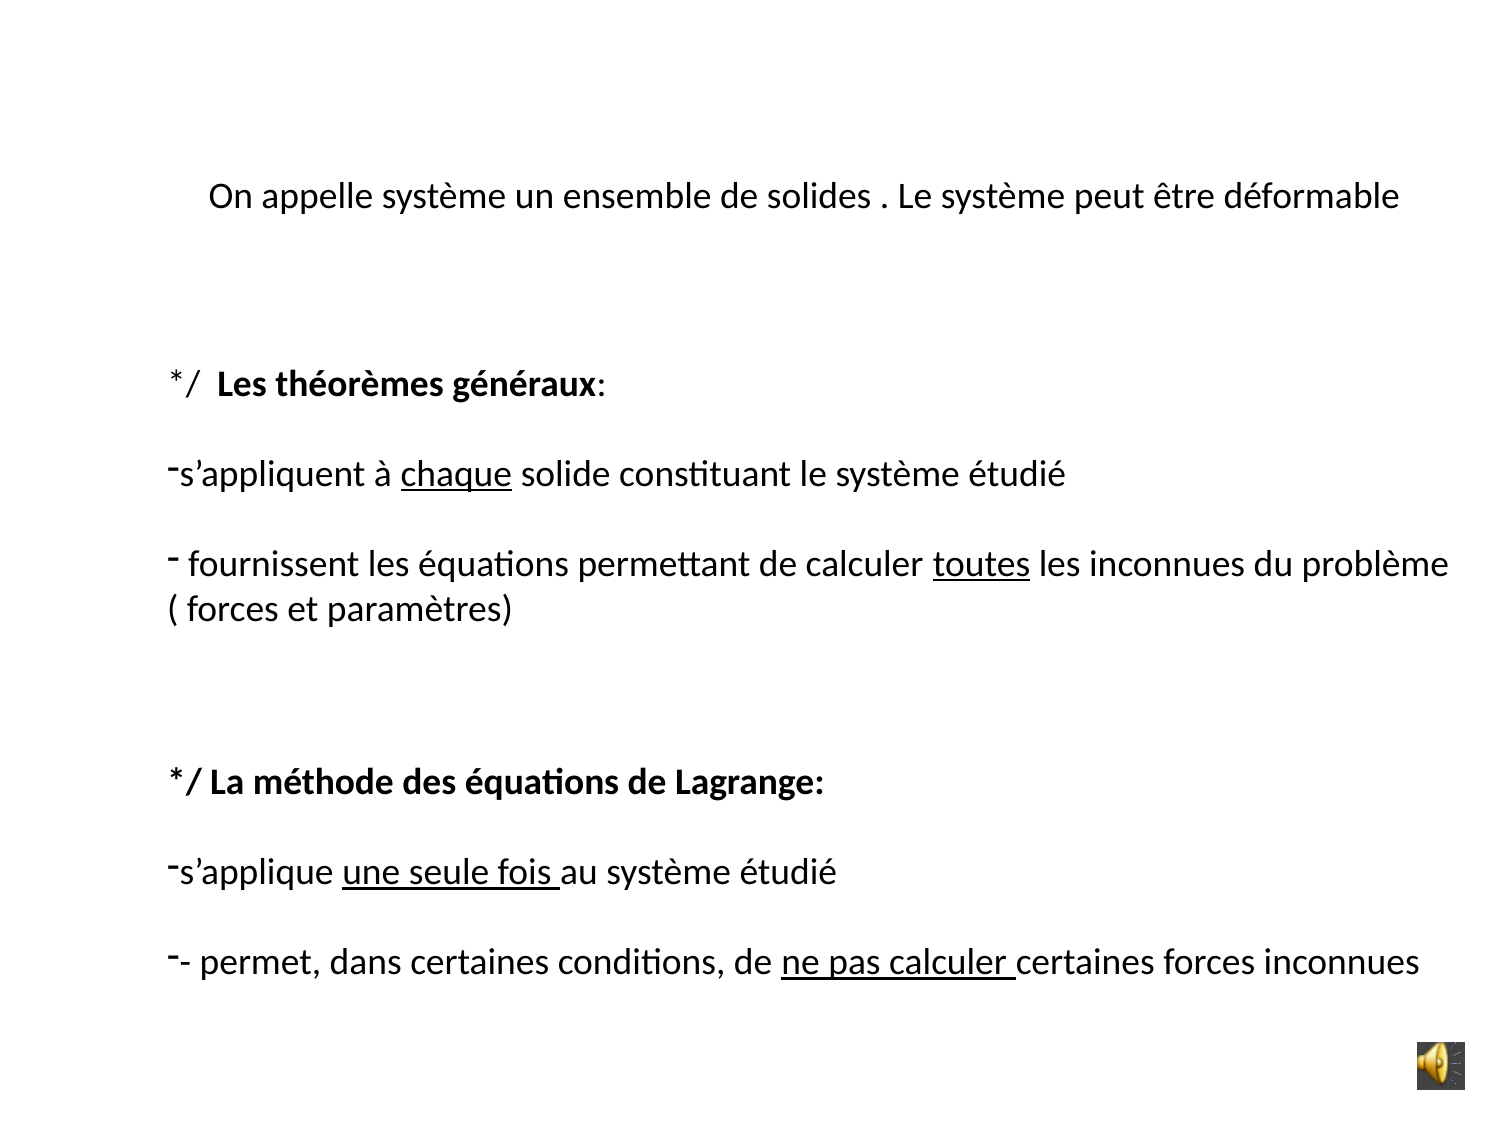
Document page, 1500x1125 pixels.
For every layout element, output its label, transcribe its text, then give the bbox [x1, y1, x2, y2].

picture [1415, 1040, 1467, 1092]
text_box */ Les théorèmes généraux: s’appliquent à chaque solide constituant le système étudié fournissent les équations permettant de calculer toutes les inconnues du problème ( forces et paramètres) [152, 351, 1480, 727]
text_box On appelle système un ensemble de solides . Le système peut être déformable [193, 163, 1417, 224]
text_box */ La méthode des équations de Lagrange: s’applique une seule fois au système étudié - permet, dans certaines conditions, de ne pas calculer certaines forces inconnues [152, 749, 1450, 990]
